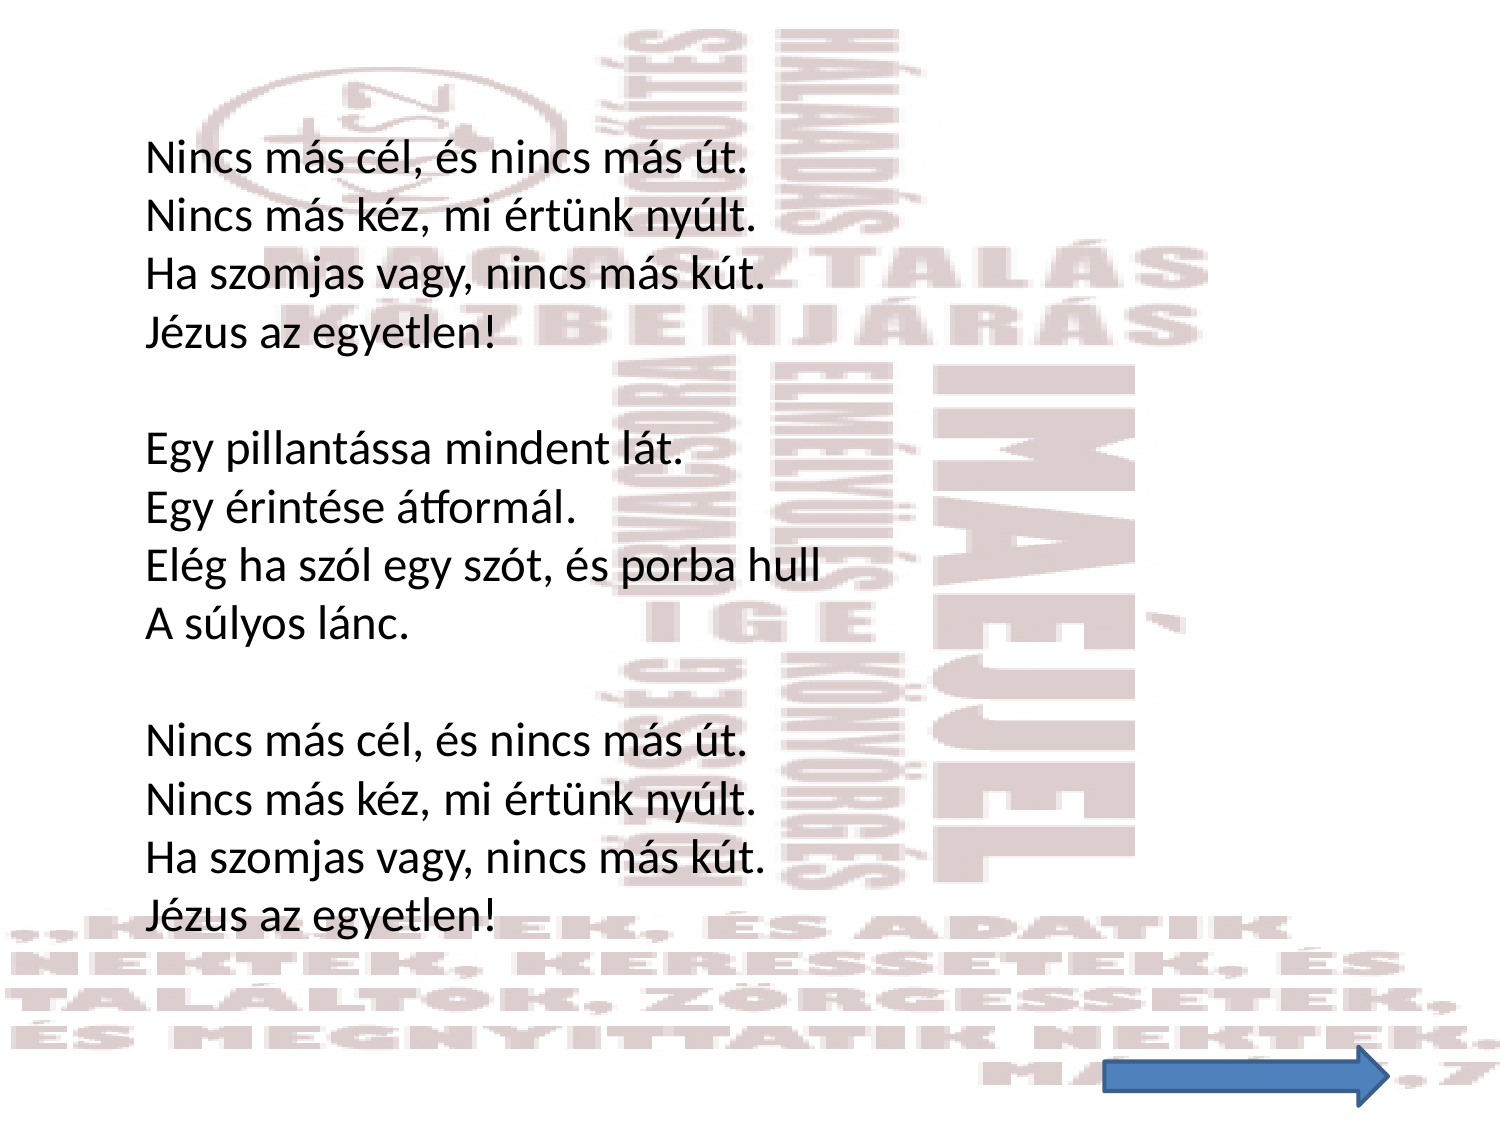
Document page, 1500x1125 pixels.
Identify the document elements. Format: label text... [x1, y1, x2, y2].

list Nincs más cél, és nincs más út. Nincs más kéz, mi értünk nyúlt. Ha szomjas vagy, nincs más kút. Jézus az egyetlen! Egy pillantássa mindent lát. Egy érintése átformál. Elég ha szól egy szót, és porba hull A súlyos lánc. Nincs más cél, és nincs más út. Nincs más kéz, mi értünk nyúlt. Ha szomjas vagy, nincs más kút. Jézus az egyetlen! [82, 58, 1425, 1125]
text_box [1102, 1044, 1391, 1108]
